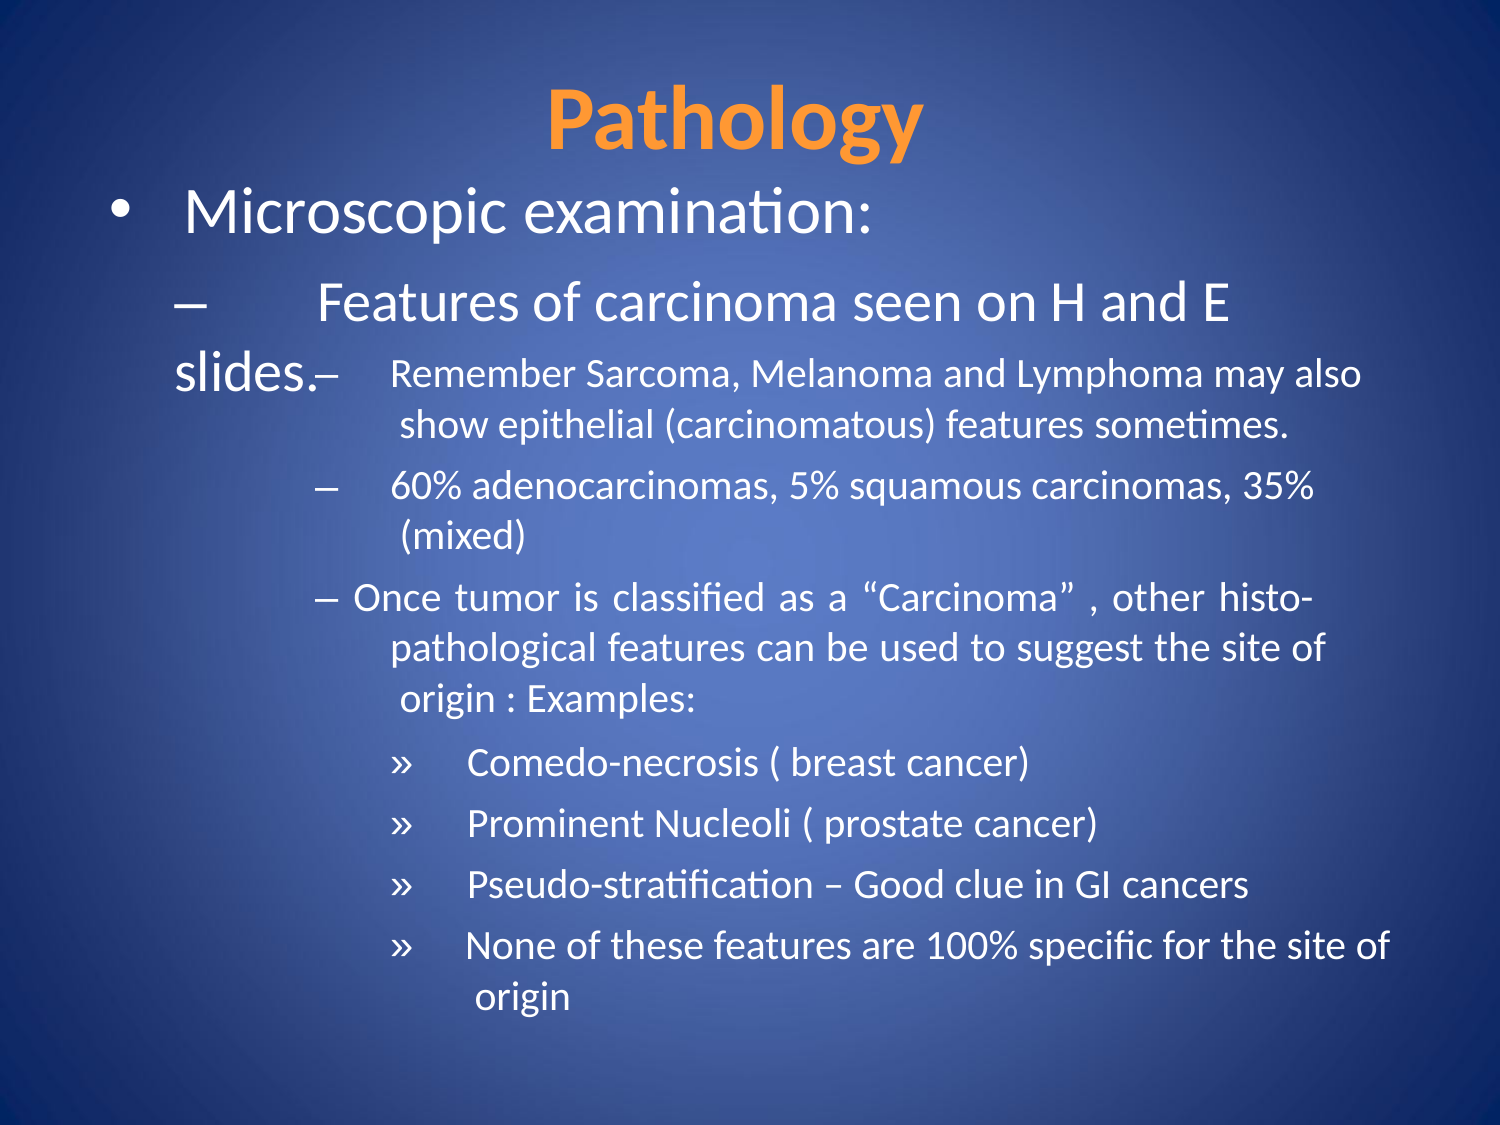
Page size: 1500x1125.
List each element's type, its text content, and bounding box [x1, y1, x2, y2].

title Pathology [543, 56, 932, 146]
picture [0, 0, 1500, 1125]
text_box Remember Sarcoma, Melanoma and Lymphoma may also show epithelial (carcinomatous) features sometimes. 60% adenocarcinomas, 5% squamous carcinomas, 35% (mixed) – Once tumor is classified as a “Carcinoma” , other histo- pathological features can be used to suggest the site of origin : Examples: [312, 343, 1371, 721]
text_box » Comedo-necrosis ( breast cancer) » Prominent Nucleoli ( prostate cancer) » Pseudo-stratification – Good clue in GI cancers » None of these features are 100% specific for the site of origin [387, 720, 1400, 1019]
text_box Microscopic examination: – Features of carcinoma seen on H and E slides. [106, 146, 1331, 404]
